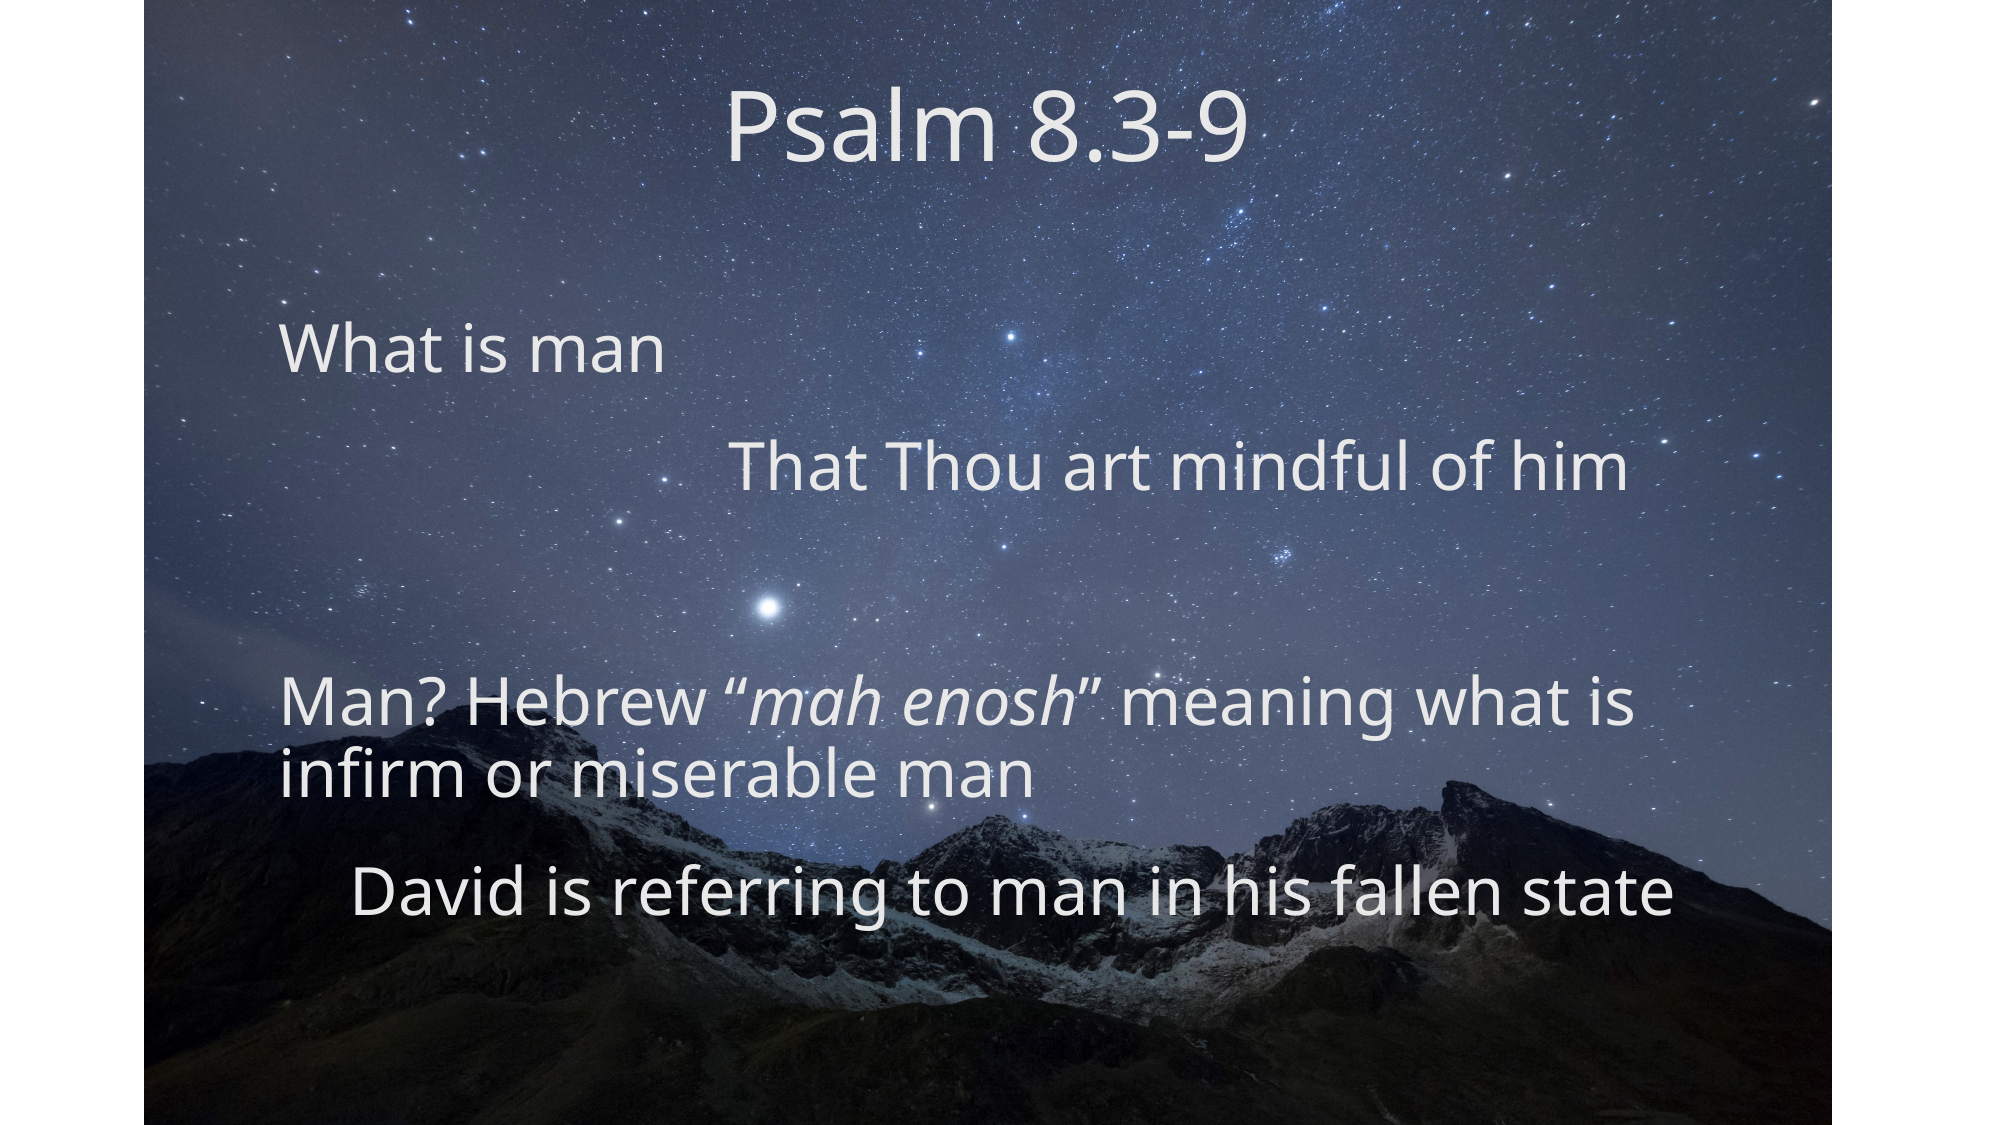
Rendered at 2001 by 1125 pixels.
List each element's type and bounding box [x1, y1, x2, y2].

picture [143, 0, 1833, 1125]
